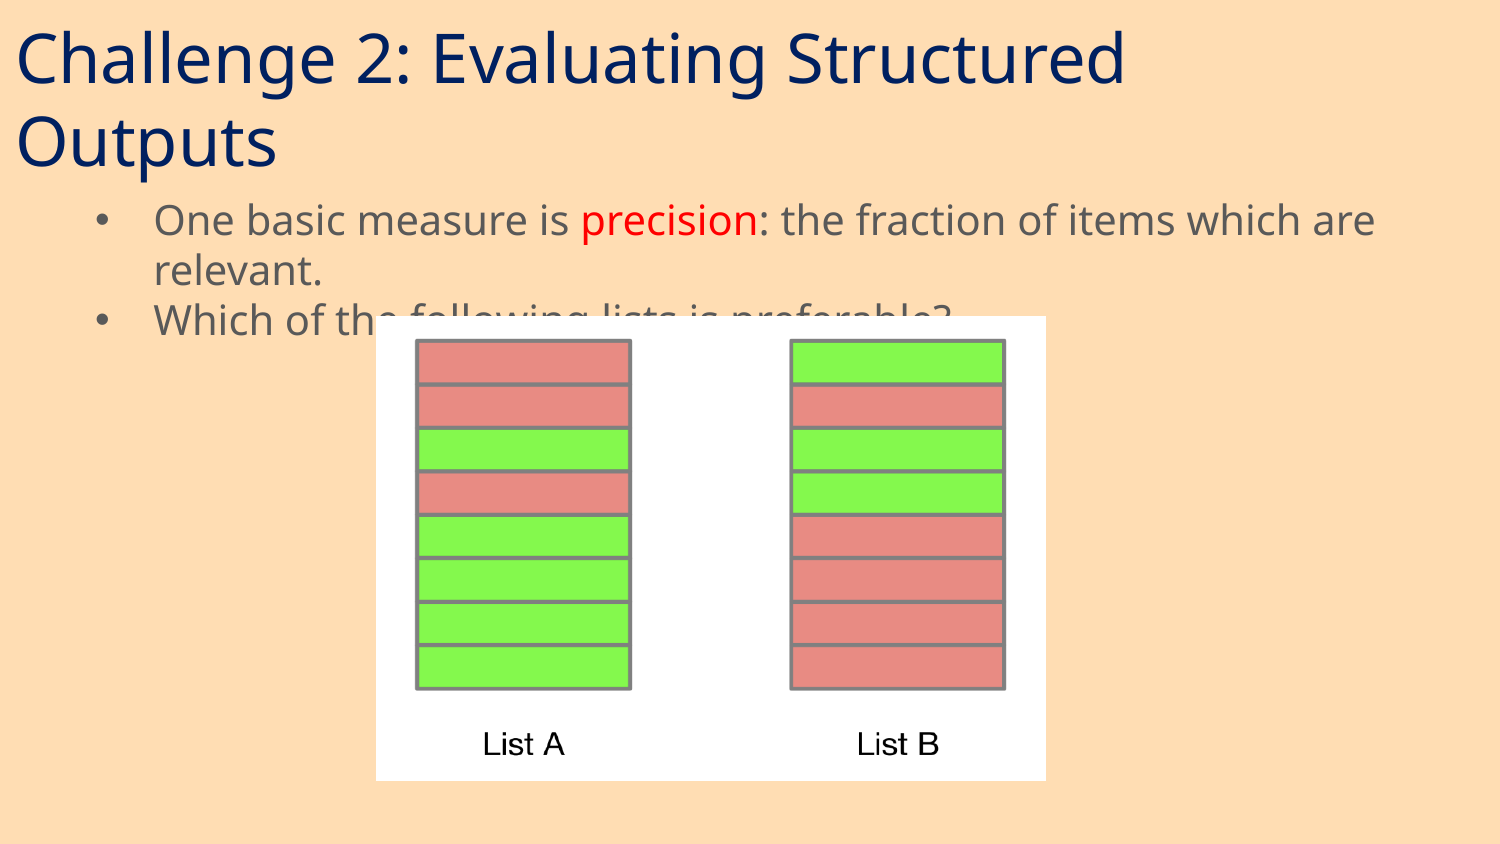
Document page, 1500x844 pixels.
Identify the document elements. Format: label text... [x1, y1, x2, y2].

picture [376, 316, 1046, 781]
text_box One basic measure is precision: the fraction of items which are relevant. Which of the following lists is preferable? [63, 178, 1479, 399]
text_box Challenge 2: Evaluating Structured Outputs [0, 0, 1422, 195]
